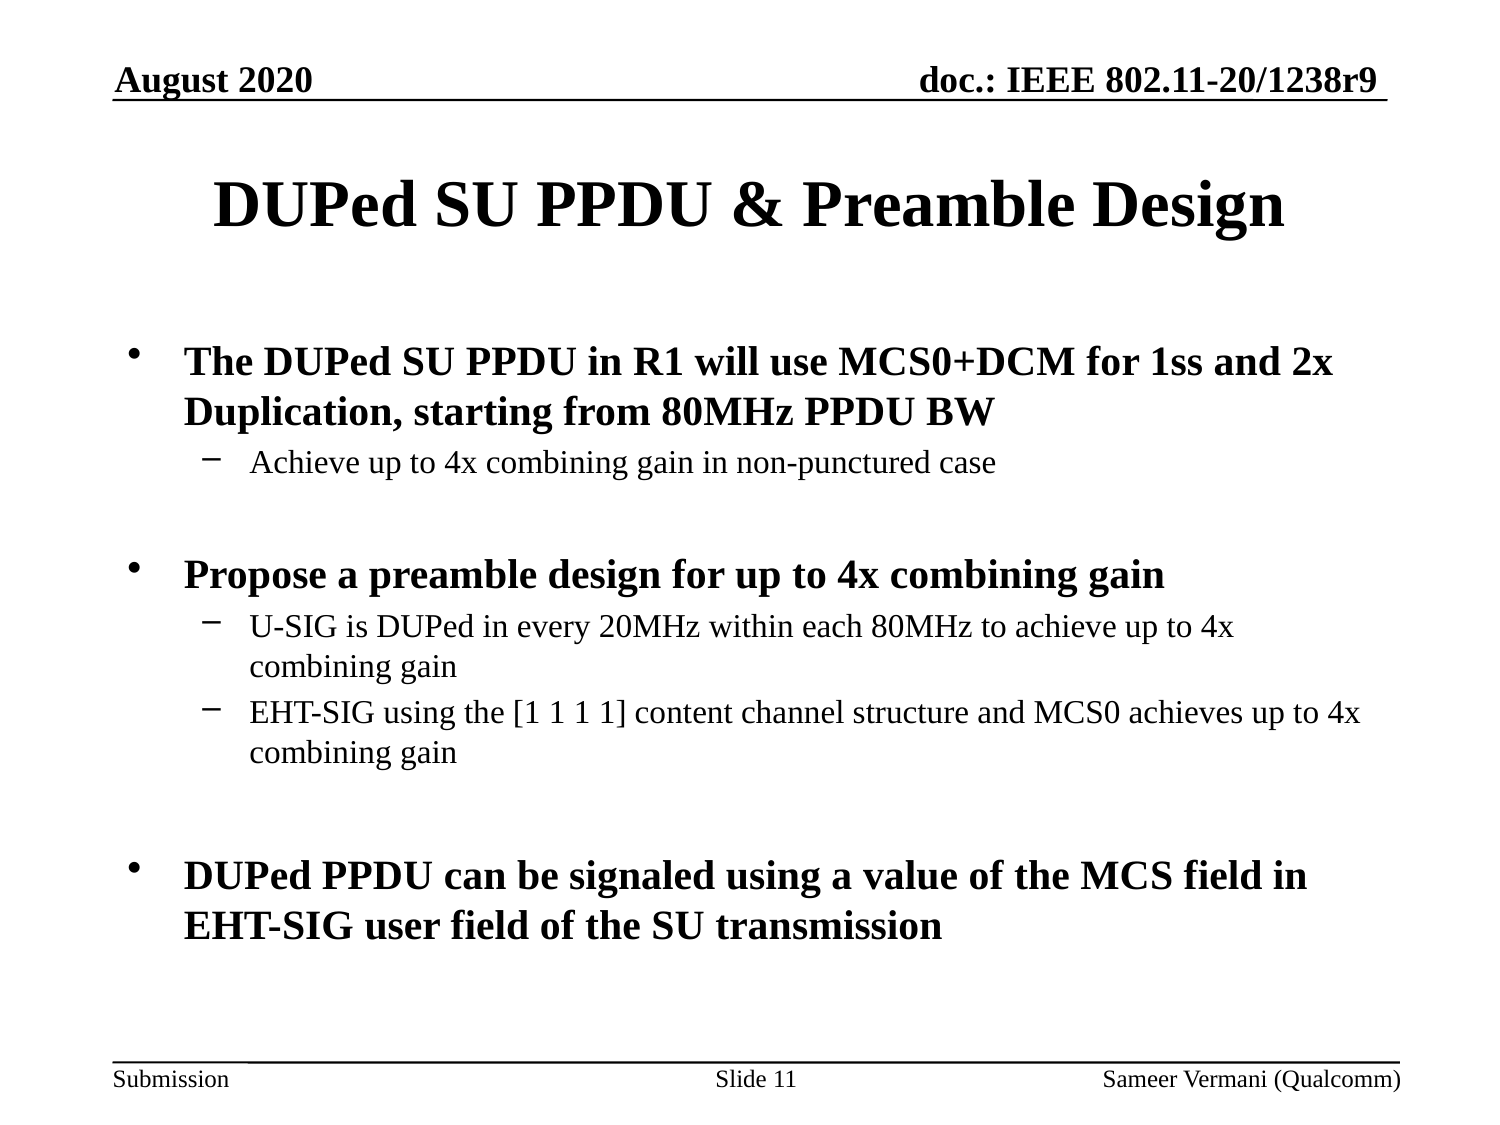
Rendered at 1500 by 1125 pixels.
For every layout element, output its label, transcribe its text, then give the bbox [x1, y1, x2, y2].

footer Sameer Vermani (Qualcomm) [1062, 1061, 1402, 1093]
slide_number Slide 11 [712, 1061, 800, 1093]
title DUPed SU PPDU & Preamble Design [112, 112, 1388, 288]
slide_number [114, 54, 354, 101]
list The DUPed SU PPDU in R1 will use MCS0+DCM for 1ss and 2x Duplication, starting from 80MHz PPDU BW Achieve up to 4x combining gain in non-punctured case Propose a preamble design for up to 4x combining gain U-SIG is DUPed in every 20MHz within each 80MHz to achieve up to 4x combining gain EHT-SIG using the [1 1 1 1] content channel structure and MCS0 achieves up to 4x combining gain DUPed PPDU can be signaled using a value of the MCS field in EHT-SIG user field of the SU transmission [112, 326, 1388, 1002]
